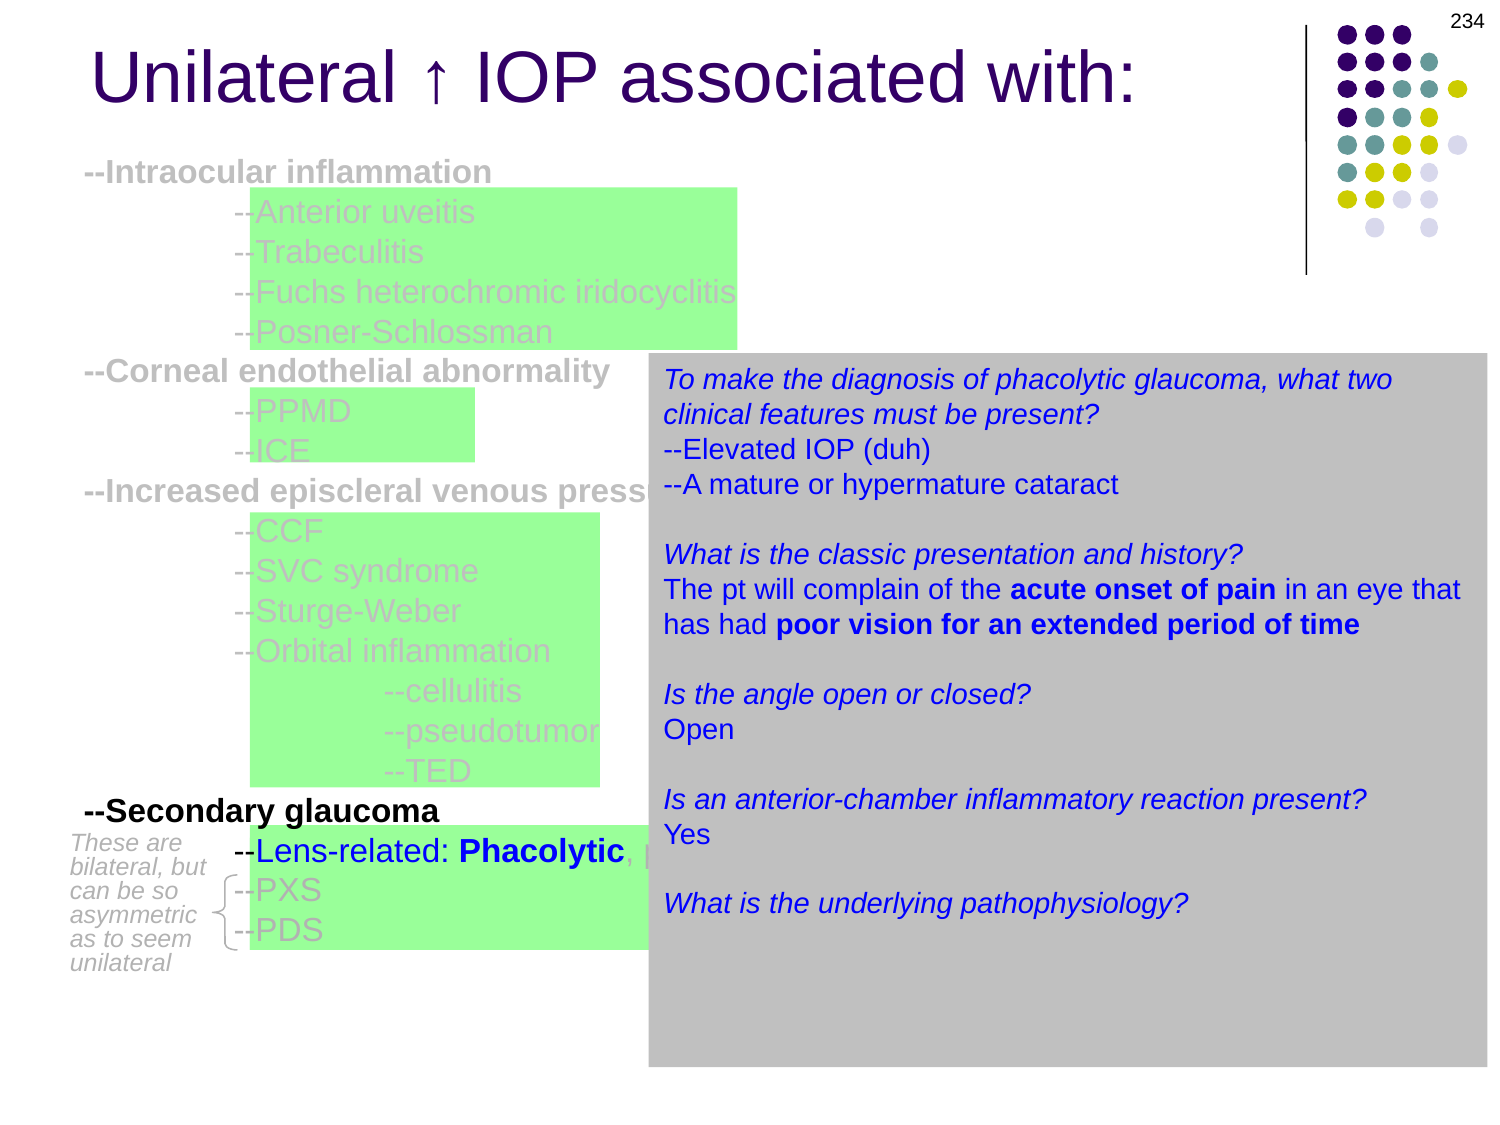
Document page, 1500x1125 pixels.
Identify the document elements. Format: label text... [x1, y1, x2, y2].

text_box [222, 874, 238, 950]
slide_number 234 [1149, 0, 1500, 75]
text_box These are bilateral, but can be so asymmetric as to seem unilateral [55, 824, 222, 984]
text_box To make the diagnosis of phacolytic glaucoma, what two clinical features must be present? --Elevated IOP (duh) --A mature or hypermature cataract What is the classic presentation and history? The pt will complain of the acute onset of pain in an eye that has had poor vision for an extended period of time Is the angle open or closed? Open Is an anterior-chamber inflammatory reaction present? Yes What is the underlying pathophysiology? Liquefaction of the cataract leads to lens proteins leaching across the capsule into the AC, where they prompt an inflammatory reaction; the protein + inflammatory cells clog the trabecular meshwork, leading to the IOP rise [648, 353, 1488, 1068]
title Unilateral ↑ IOP associated with: [75, 20, 1313, 125]
text_box --Intraocular inflammation --Anterior uveitis --Trabeculitis --Fuchs heterochromic iridocyclitis --Posner-Schlossman --Corneal endothelial abnormality --PPMD --ICE --Increased episcleral venous pressure --CCF --SVC syndrome --Sturge-Weber --Orbital inflammation --cellulitis --pseudotumor --TED --Secondary glaucoma --Lens-related: Phacolytic, phacomorphic --PXS --PDS [68, 142, 868, 956]
